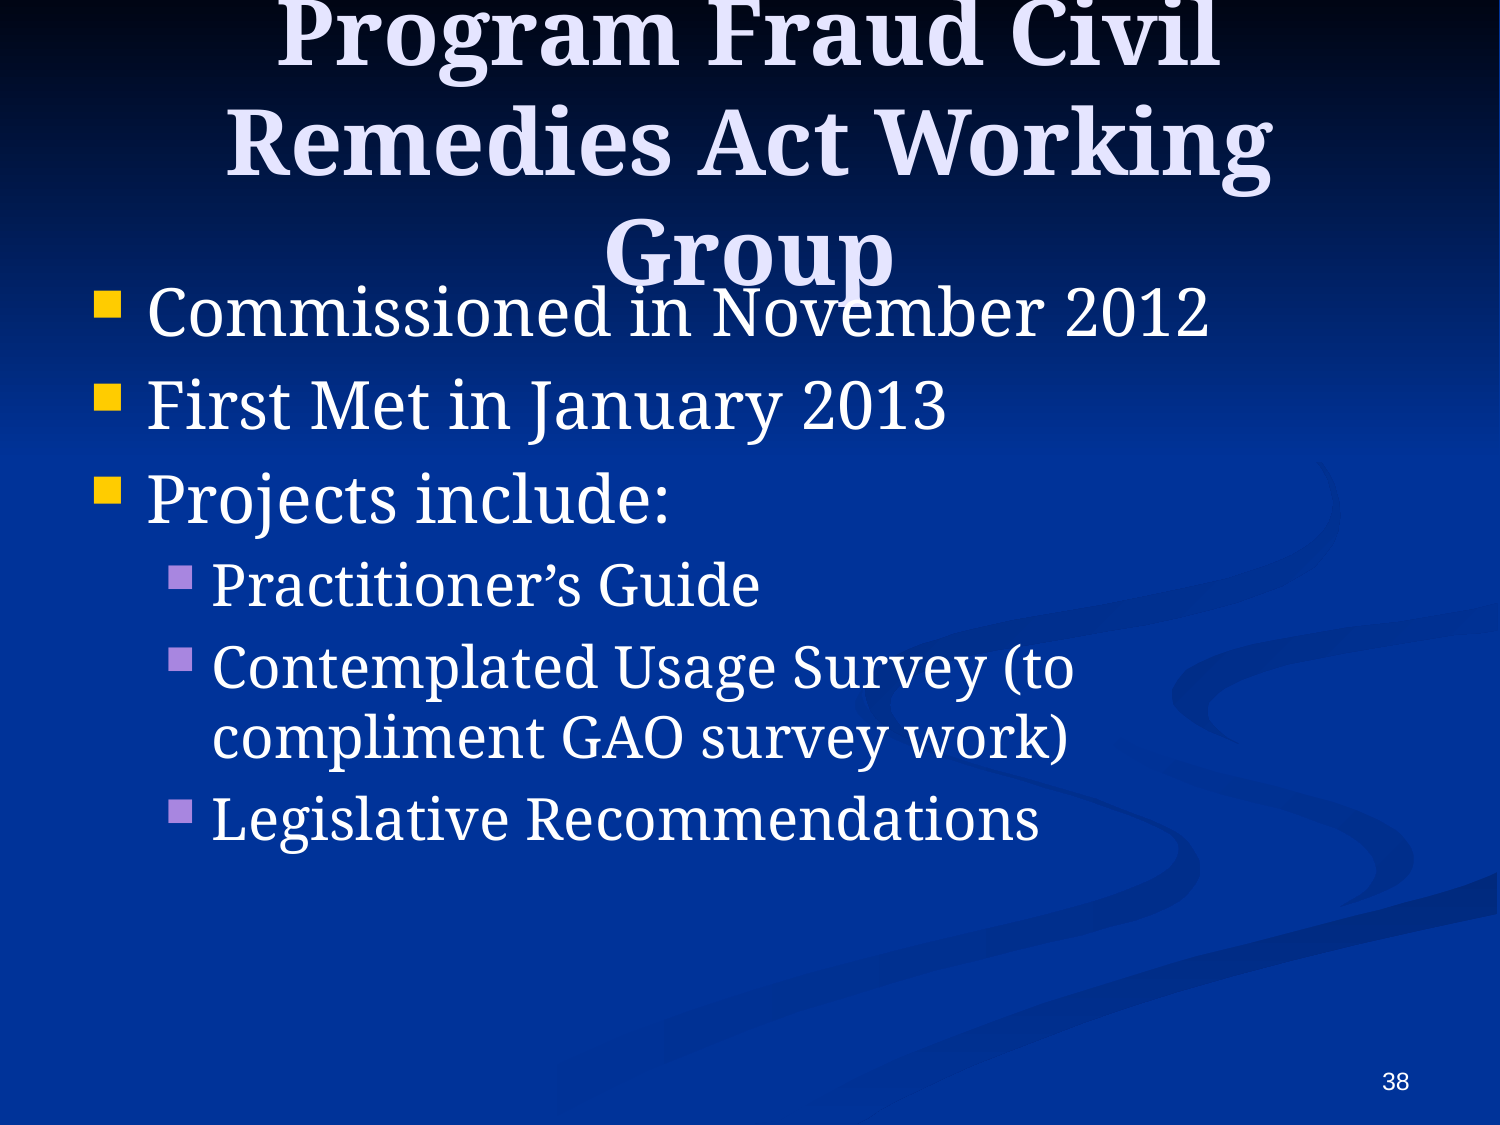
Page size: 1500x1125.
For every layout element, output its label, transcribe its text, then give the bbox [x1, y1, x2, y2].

title Program Fraud Civil Remedies Act Working Group [74, 44, 1426, 233]
slide_number 38 [1074, 1024, 1426, 1104]
list Commissioned in November 2012 First Met in January 2013 Projects include: Practitioner’s Guide Contemplated Usage Survey (to compliment GAO survey work) Legislative Recommendations [74, 262, 1426, 1006]
